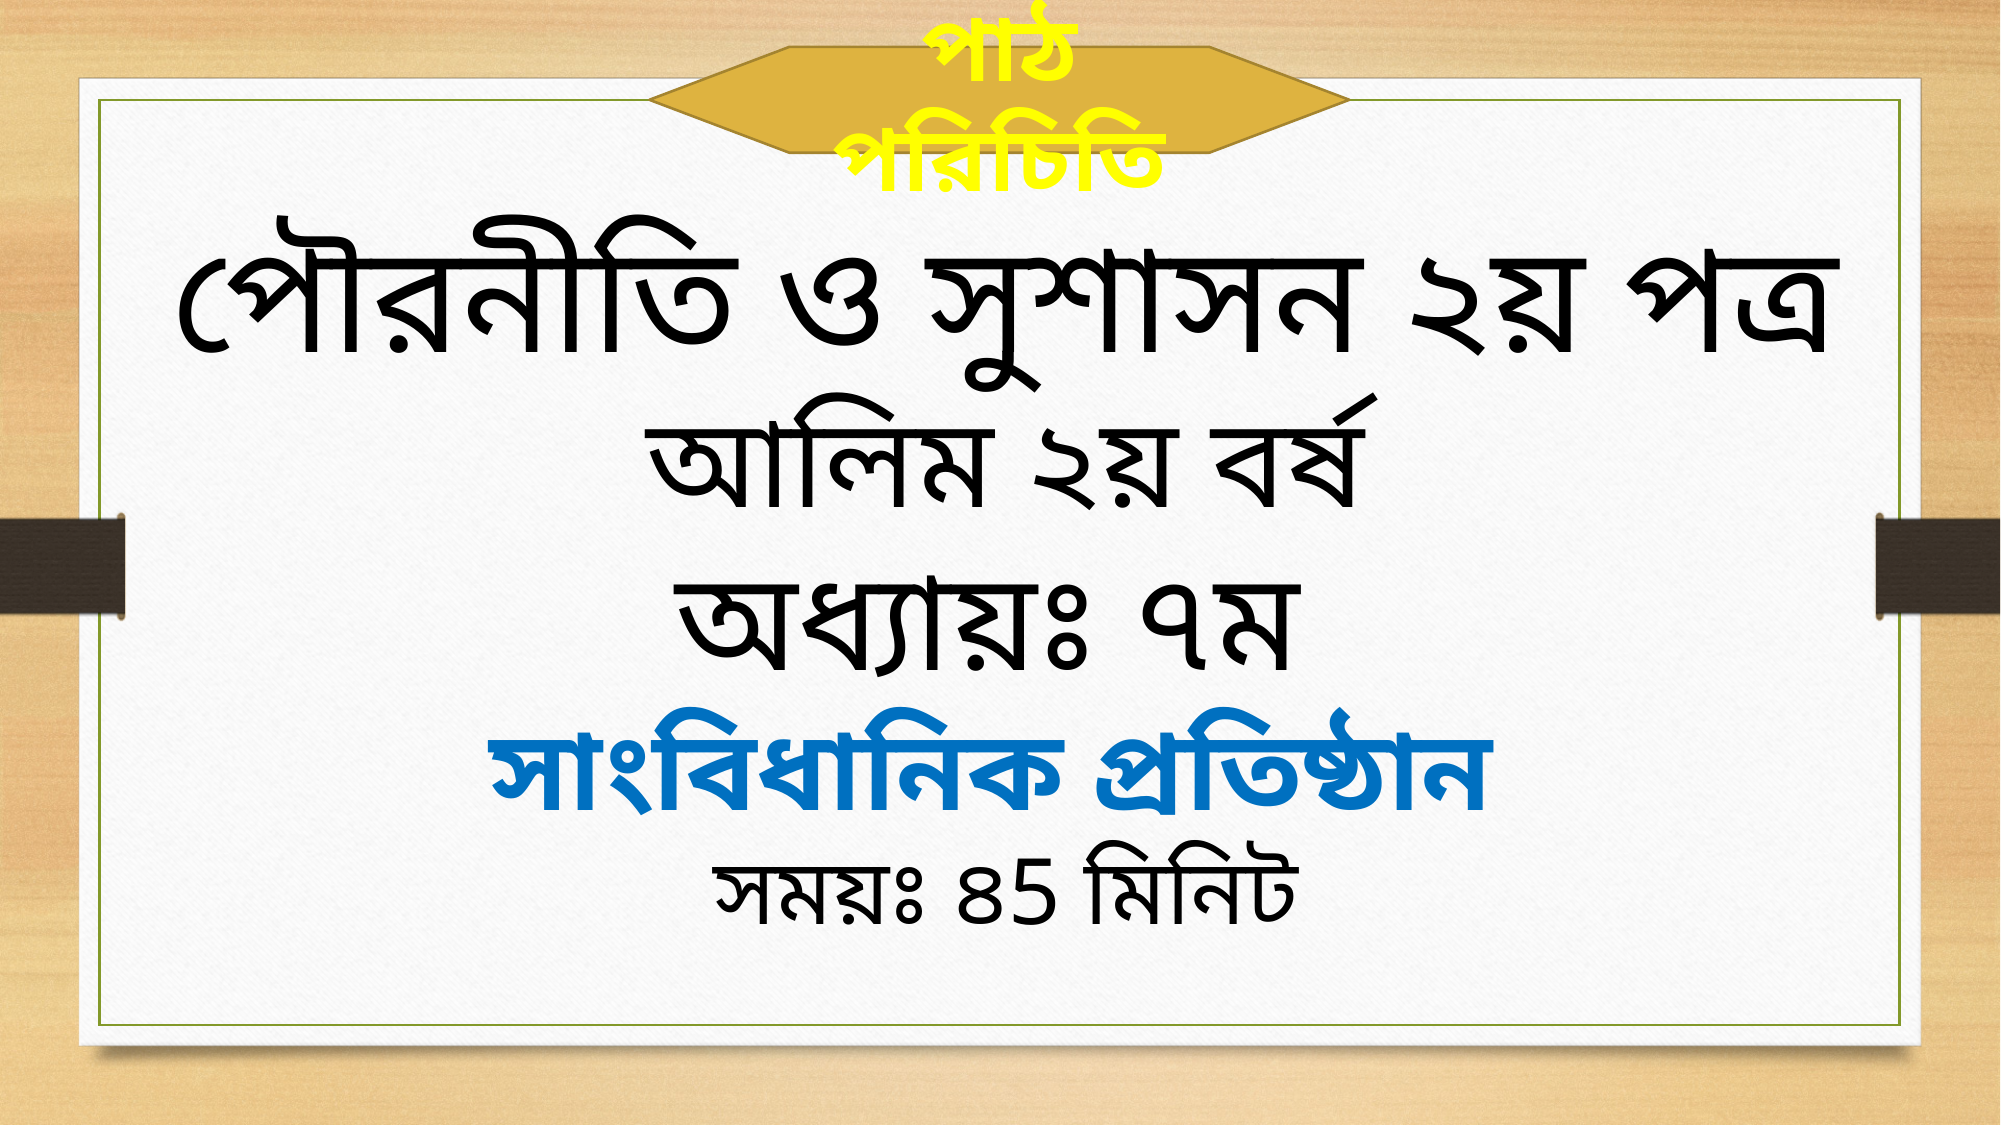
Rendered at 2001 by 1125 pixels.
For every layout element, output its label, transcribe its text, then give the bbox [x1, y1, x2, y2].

text_box পৌরনীতি ও সুশাসন ২য় পত্র আলিম ২য় বর্ষ অধ্যায়ঃ ৭ম সাংবিধানিক প্রতিষ্ঠান সময়ঃ ৪5 মিনিট [107, 195, 1904, 951]
picture [0, 0, 2001, 1125]
text_box পাঠ পরিচিতি [648, 45, 1351, 155]
